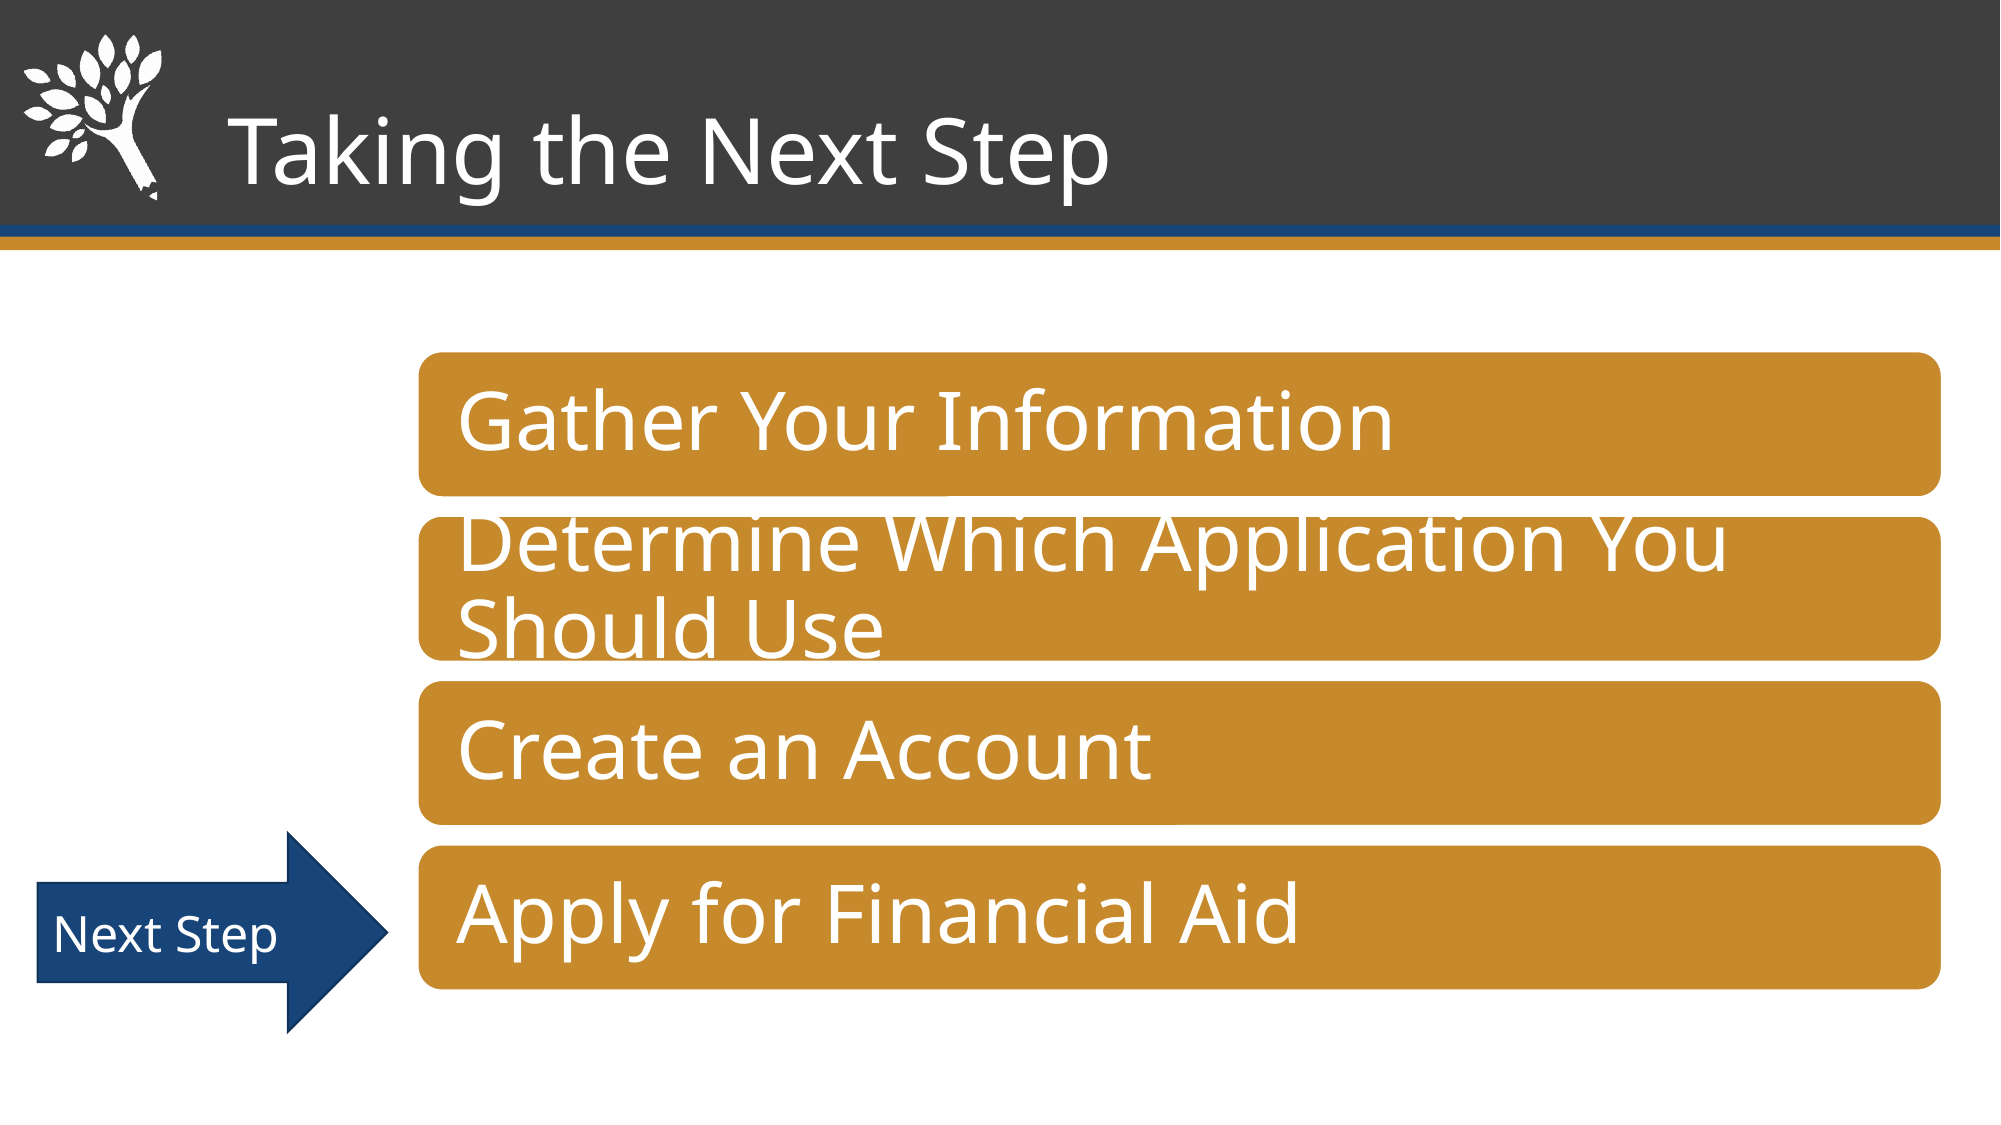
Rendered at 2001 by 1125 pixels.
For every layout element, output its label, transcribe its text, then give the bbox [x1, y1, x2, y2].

picture [9, 20, 204, 230]
title Taking the Next Step [212, 41, 1788, 212]
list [417, 299, 1942, 1042]
text_box [36, 830, 352, 1035]
text_box Next Step [37, 894, 388, 970]
